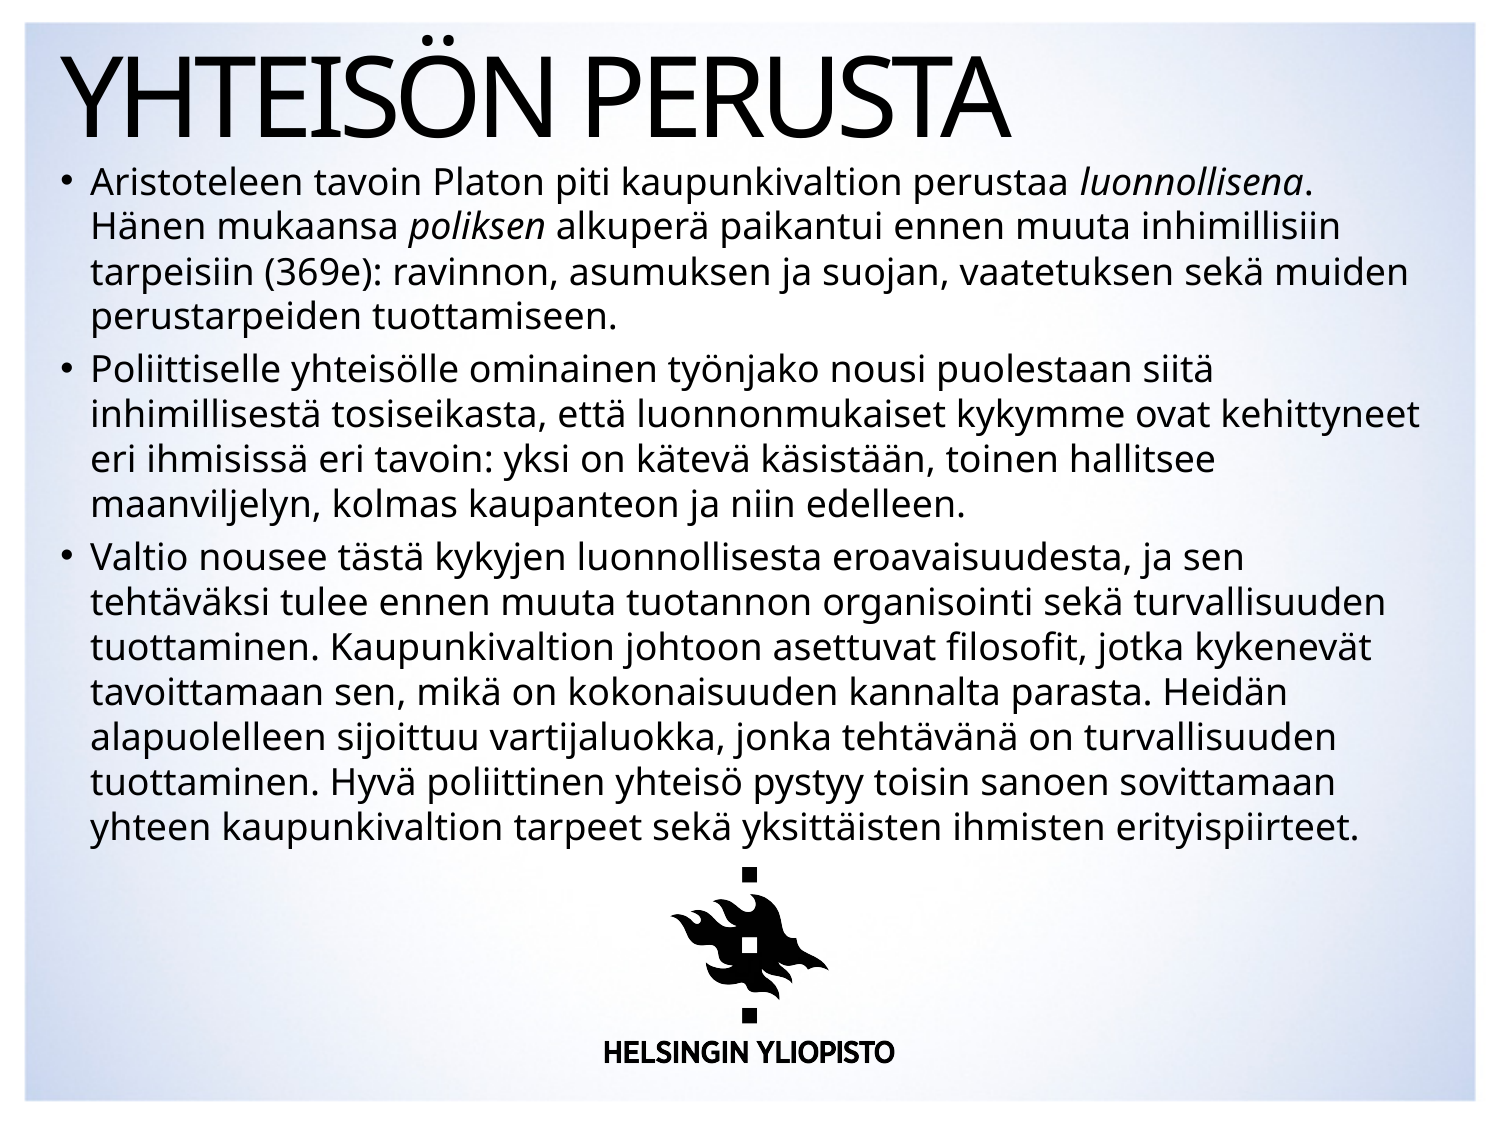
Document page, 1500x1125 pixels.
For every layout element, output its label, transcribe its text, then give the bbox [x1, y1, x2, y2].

title Yhteisön perusta [45, 59, 1452, 166]
picture [0, 0, 1500, 1125]
list Aristoteleen tavoin Platon piti kaupunkivaltion perustaa luonnollisena. Hänen mukaansa poliksen alkuperä paikantui ennen muuta inhimillisiin tarpeisiin (369e): ravinnon, asumuksen ja suojan, vaatetuksen sekä muiden perustarpeiden tuottamiseen. Poliittiselle yhteisölle ominainen työnjako nousi puolestaan siitä inhimillisestä tosiseikasta, että luonnonmukaiset kykymme ovat kehittyneet eri ihmisissä eri tavoin: yksi on kätevä käsistään, toinen hallitsee maanviljelyn, kolmas kaupanteon ja niin edelleen. Valtio nousee tästä kykyjen luonnollisesta eroavaisuudesta, ja sen tehtäväksi tulee ennen muuta tuotannon organisointi sekä turvallisuuden tuottaminen. Kaupunkivaltion johtoon asettuvat filosofit, jotka kykenevät tavoittamaan sen, mikä on kokonaisuuden kannalta parasta. Heidän alapuolelleen sijoittuu vartijaluokka, jonka tehtävänä on turvallisuuden tuottaminen. Hyvä poliittinen yhteisö pystyy toisin sanoen sovittamaan yhteen kaupunkivaltion tarpeet sekä yksittäisten ihmisten erityispiirteet. [45, 166, 1451, 857]
